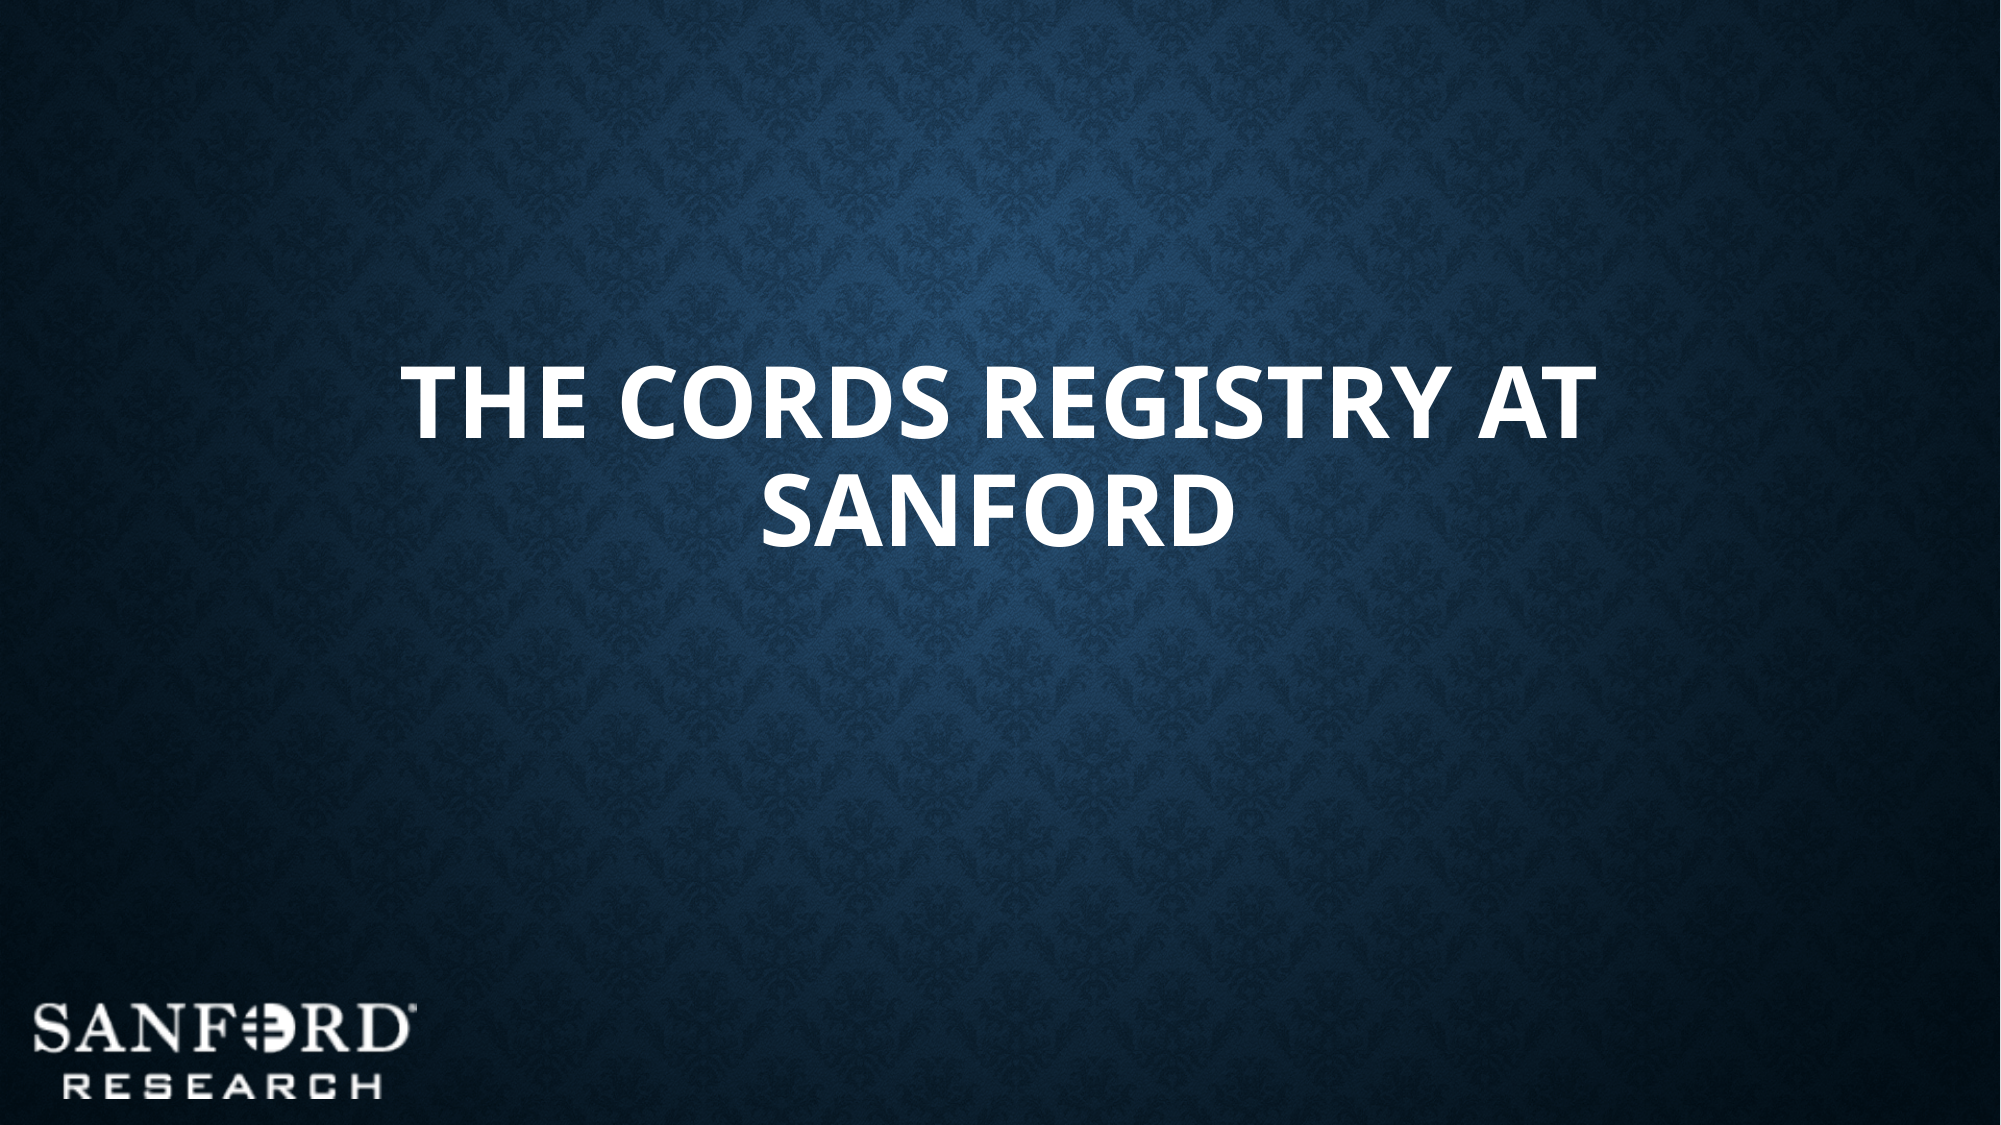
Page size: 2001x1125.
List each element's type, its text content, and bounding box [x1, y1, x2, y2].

title The CoRDS Registry at Sanford [261, 184, 1739, 576]
picture [33, 1001, 417, 1099]
